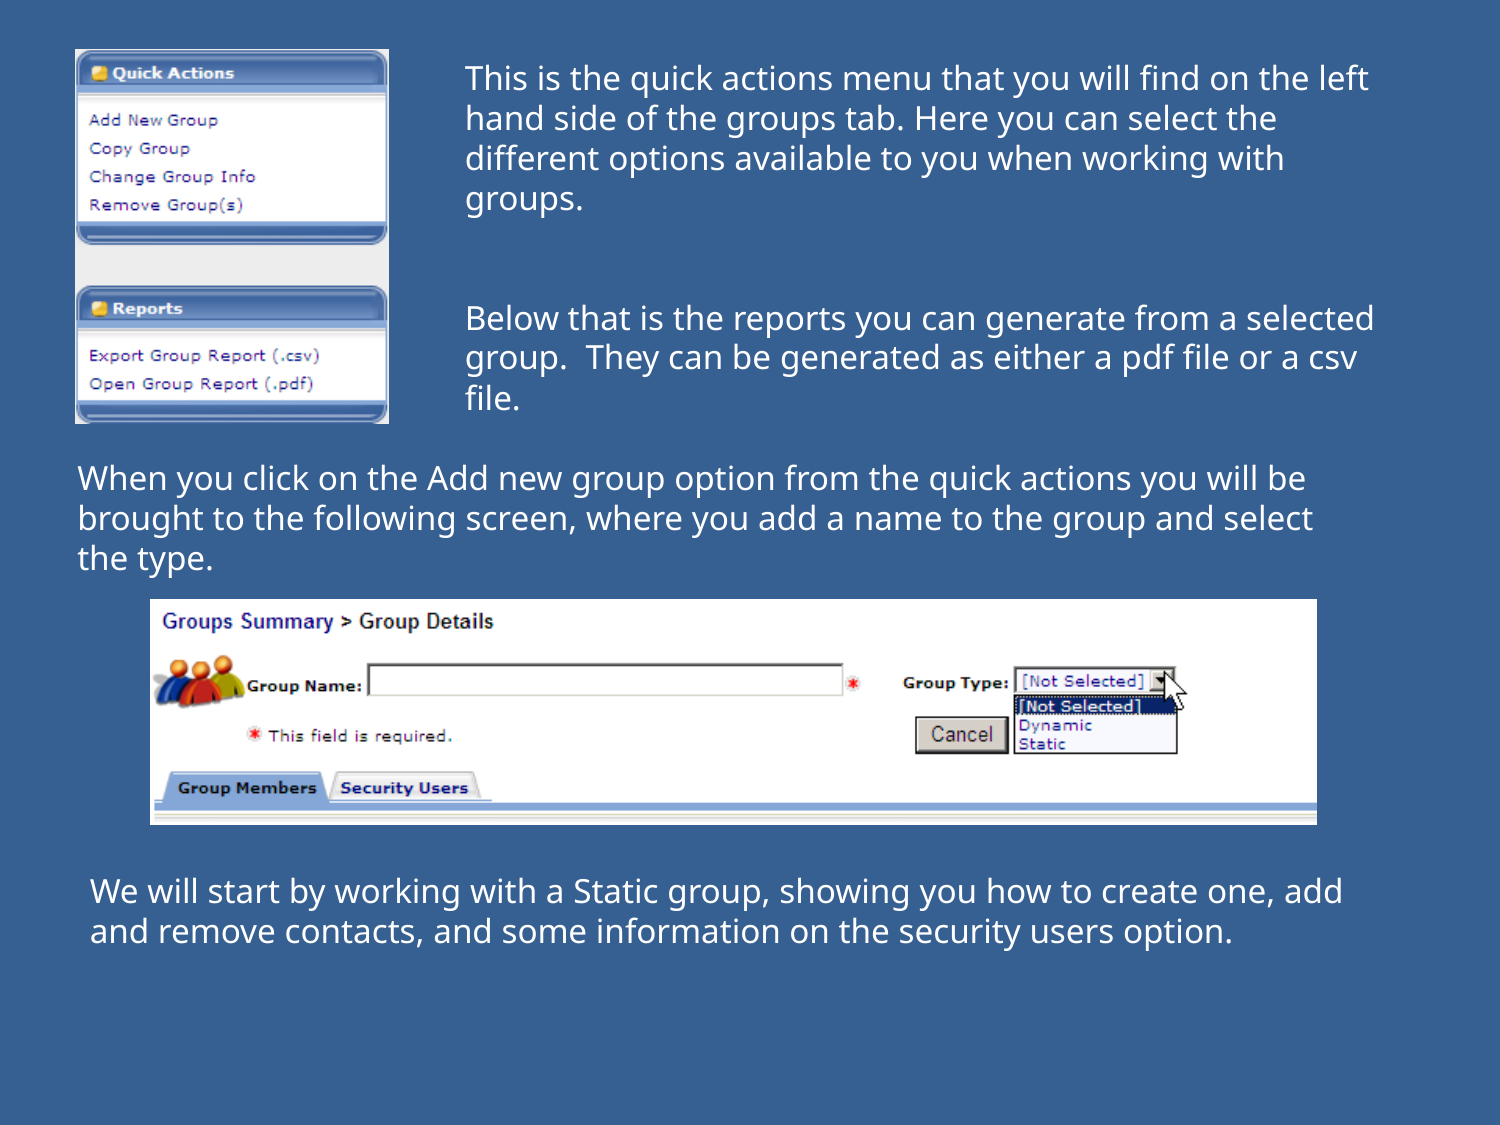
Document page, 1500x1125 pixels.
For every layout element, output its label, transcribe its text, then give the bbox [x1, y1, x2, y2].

text_box This is the quick actions menu that you will find on the left hand side of the groups tab. Here you can select the different options available to you when working with groups. Below that is the reports you can generate from a selected group. They can be generated as either a pdf file or a csv file. [449, 49, 1425, 424]
text_box We will start by working with a Static group, showing you how to create one, add and remove contacts, and some information on the security users option. [75, 862, 1375, 957]
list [74, 49, 390, 424]
picture [149, 599, 1318, 826]
text_box When you click on the Add new group option from the quick actions you will be brought to the following screen, where you add a name to the group and select the type. [62, 449, 1375, 585]
